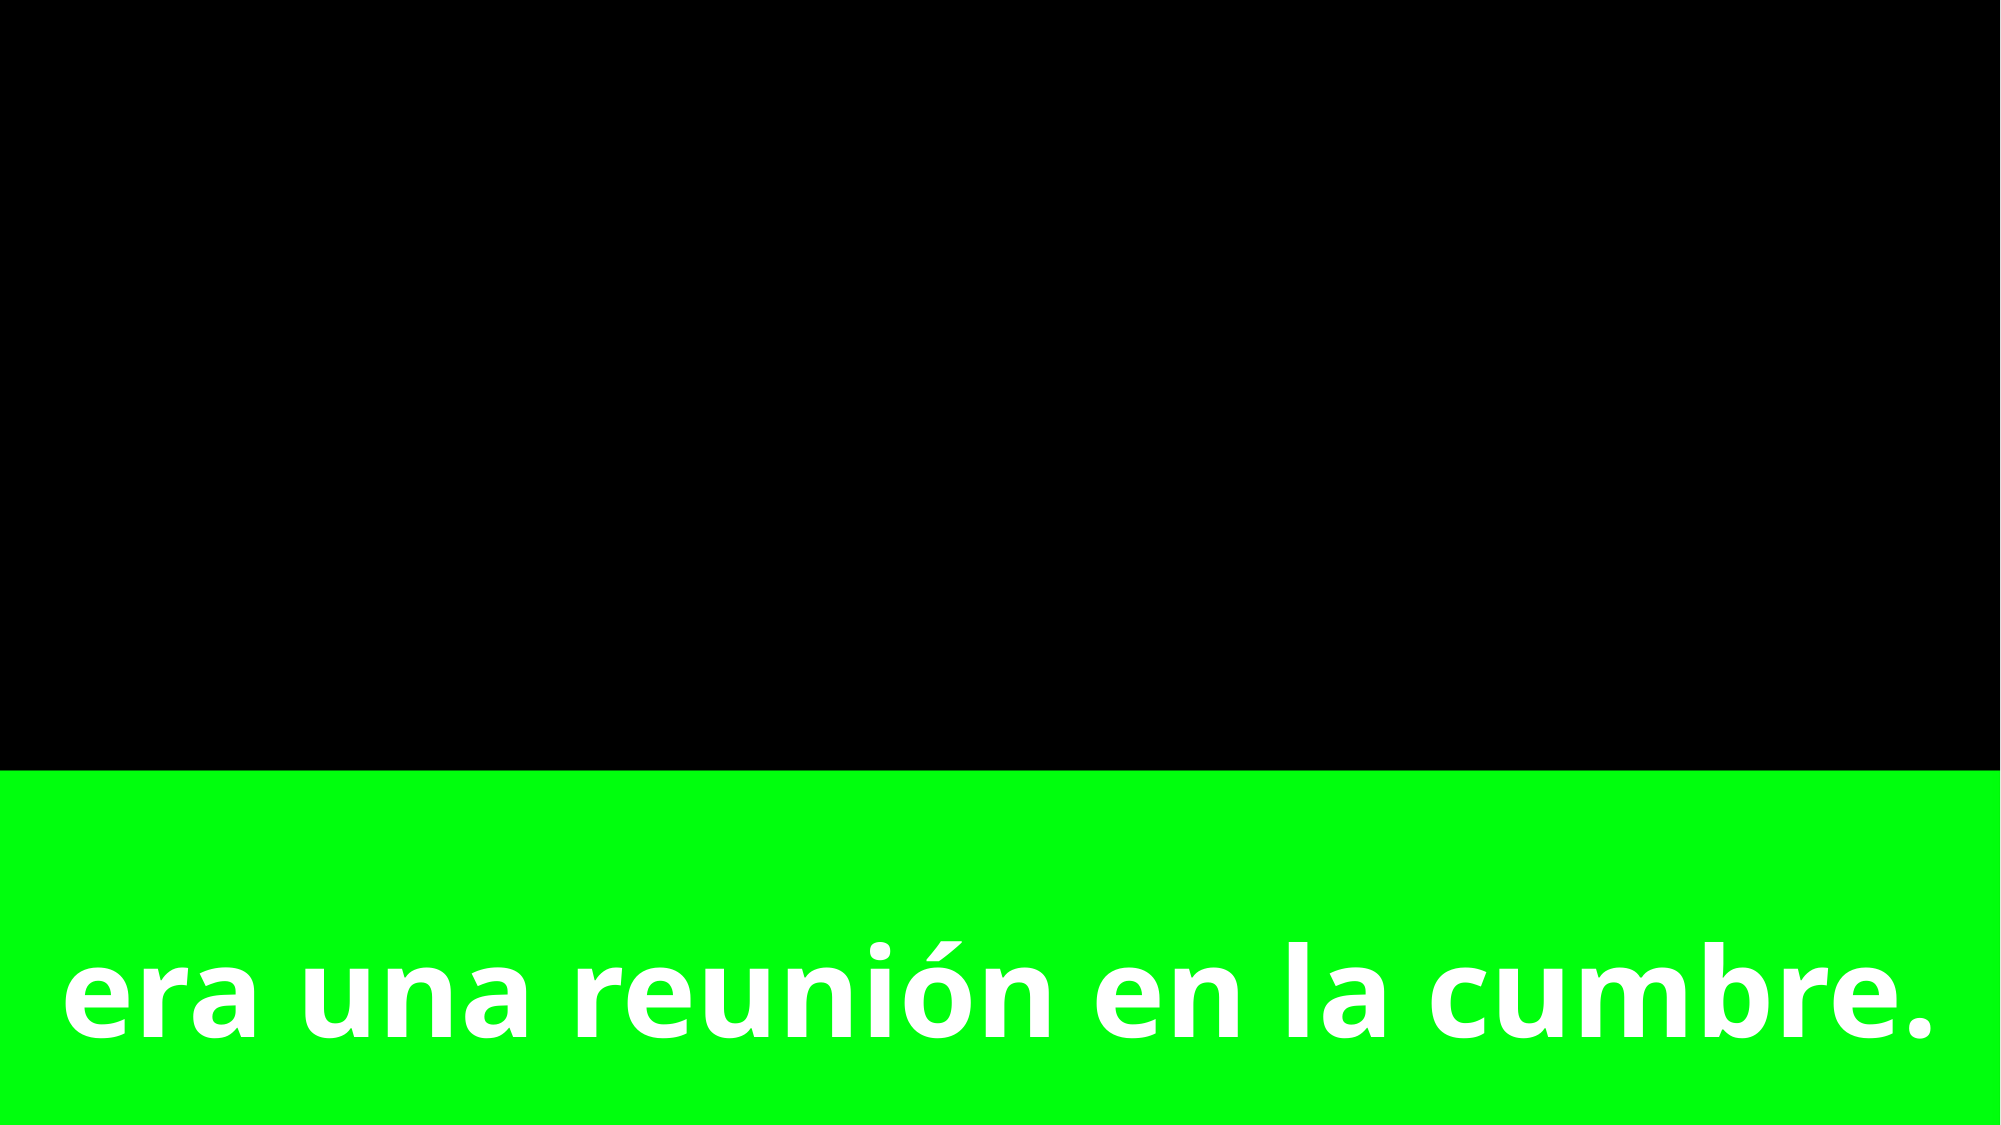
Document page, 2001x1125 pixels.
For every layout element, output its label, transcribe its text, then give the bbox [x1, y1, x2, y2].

title era una reunión en la cumbre. [31, 772, 1969, 1073]
picture [0, 0, 2001, 1125]
